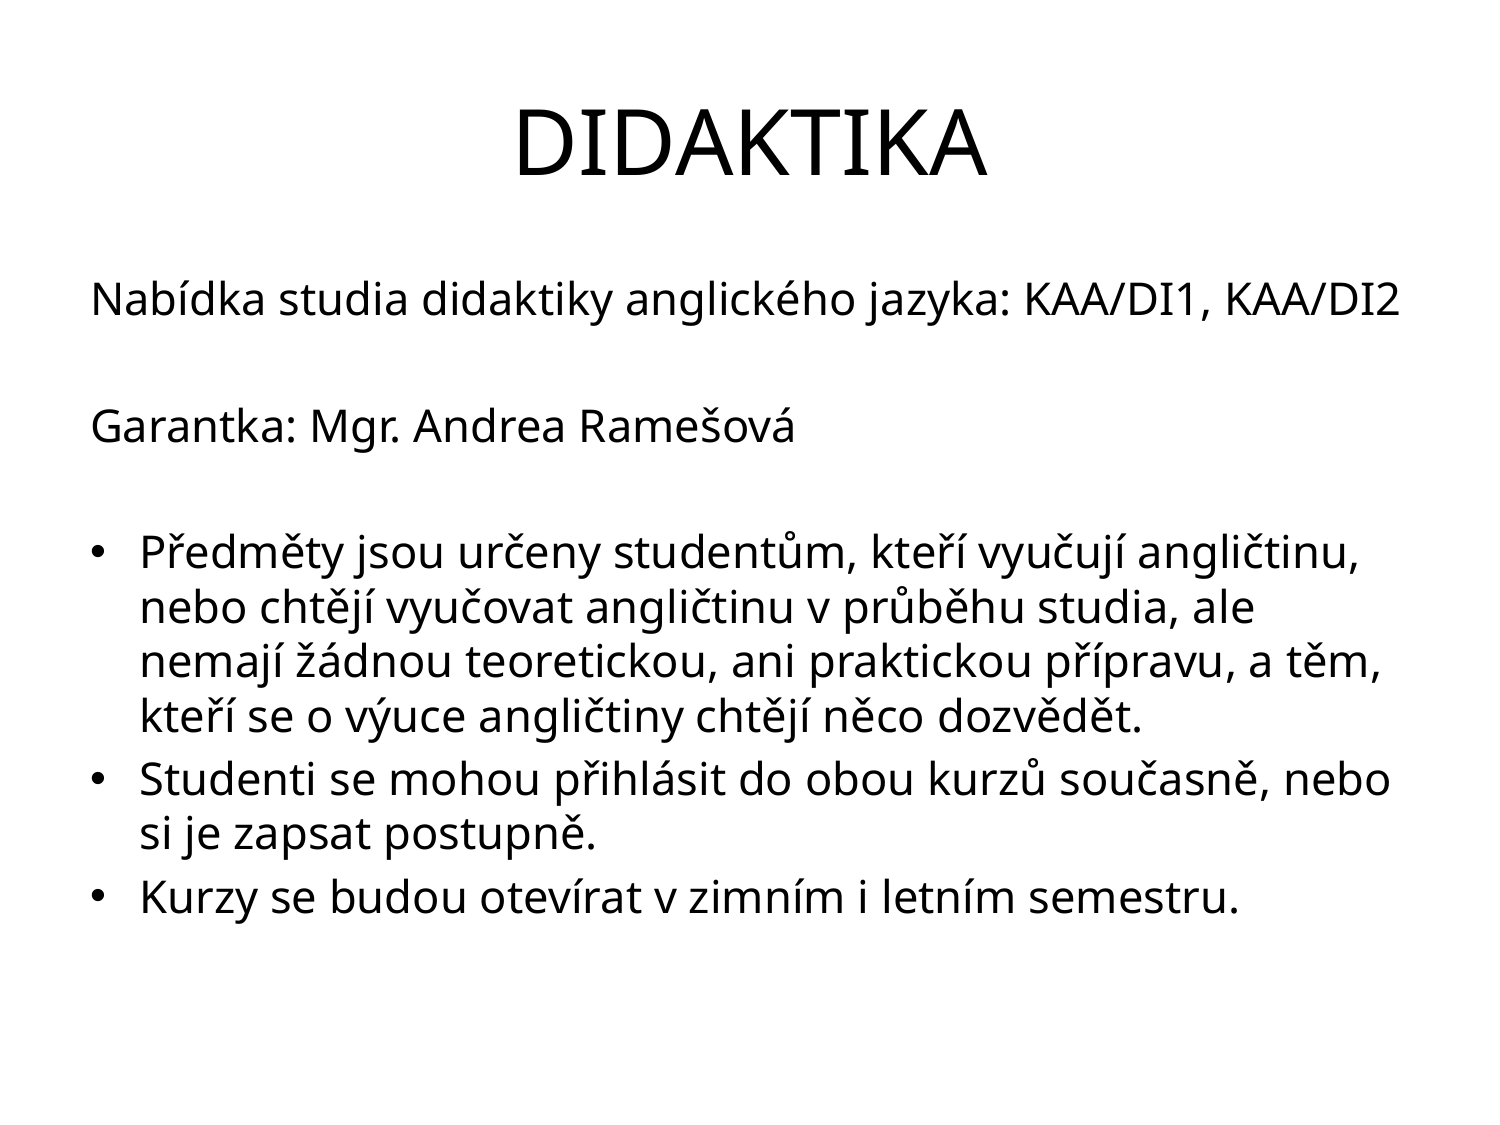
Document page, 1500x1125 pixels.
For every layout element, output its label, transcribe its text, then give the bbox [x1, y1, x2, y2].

list Nabídka studia didaktiky anglického jazyka: KAA/DI1, KAA/DI2 Garantka: Mgr. Andrea Ramešová Předměty jsou určeny studentům, kteří vyučují angličtinu, nebo chtějí vyučovat angličtinu v průběhu studia, ale nemají žádnou teoretickou, ani praktickou přípravu, a těm, kteří se o výuce angličtiny chtějí něco dozvědět. Studenti se mohou přihlásit do obou kurzů současně, nebo si je zapsat postupně. Kurzy se budou otevírat v zimním i letním semestru. [75, 262, 1425, 1005]
title DIDAKTIKA [75, 45, 1425, 233]
